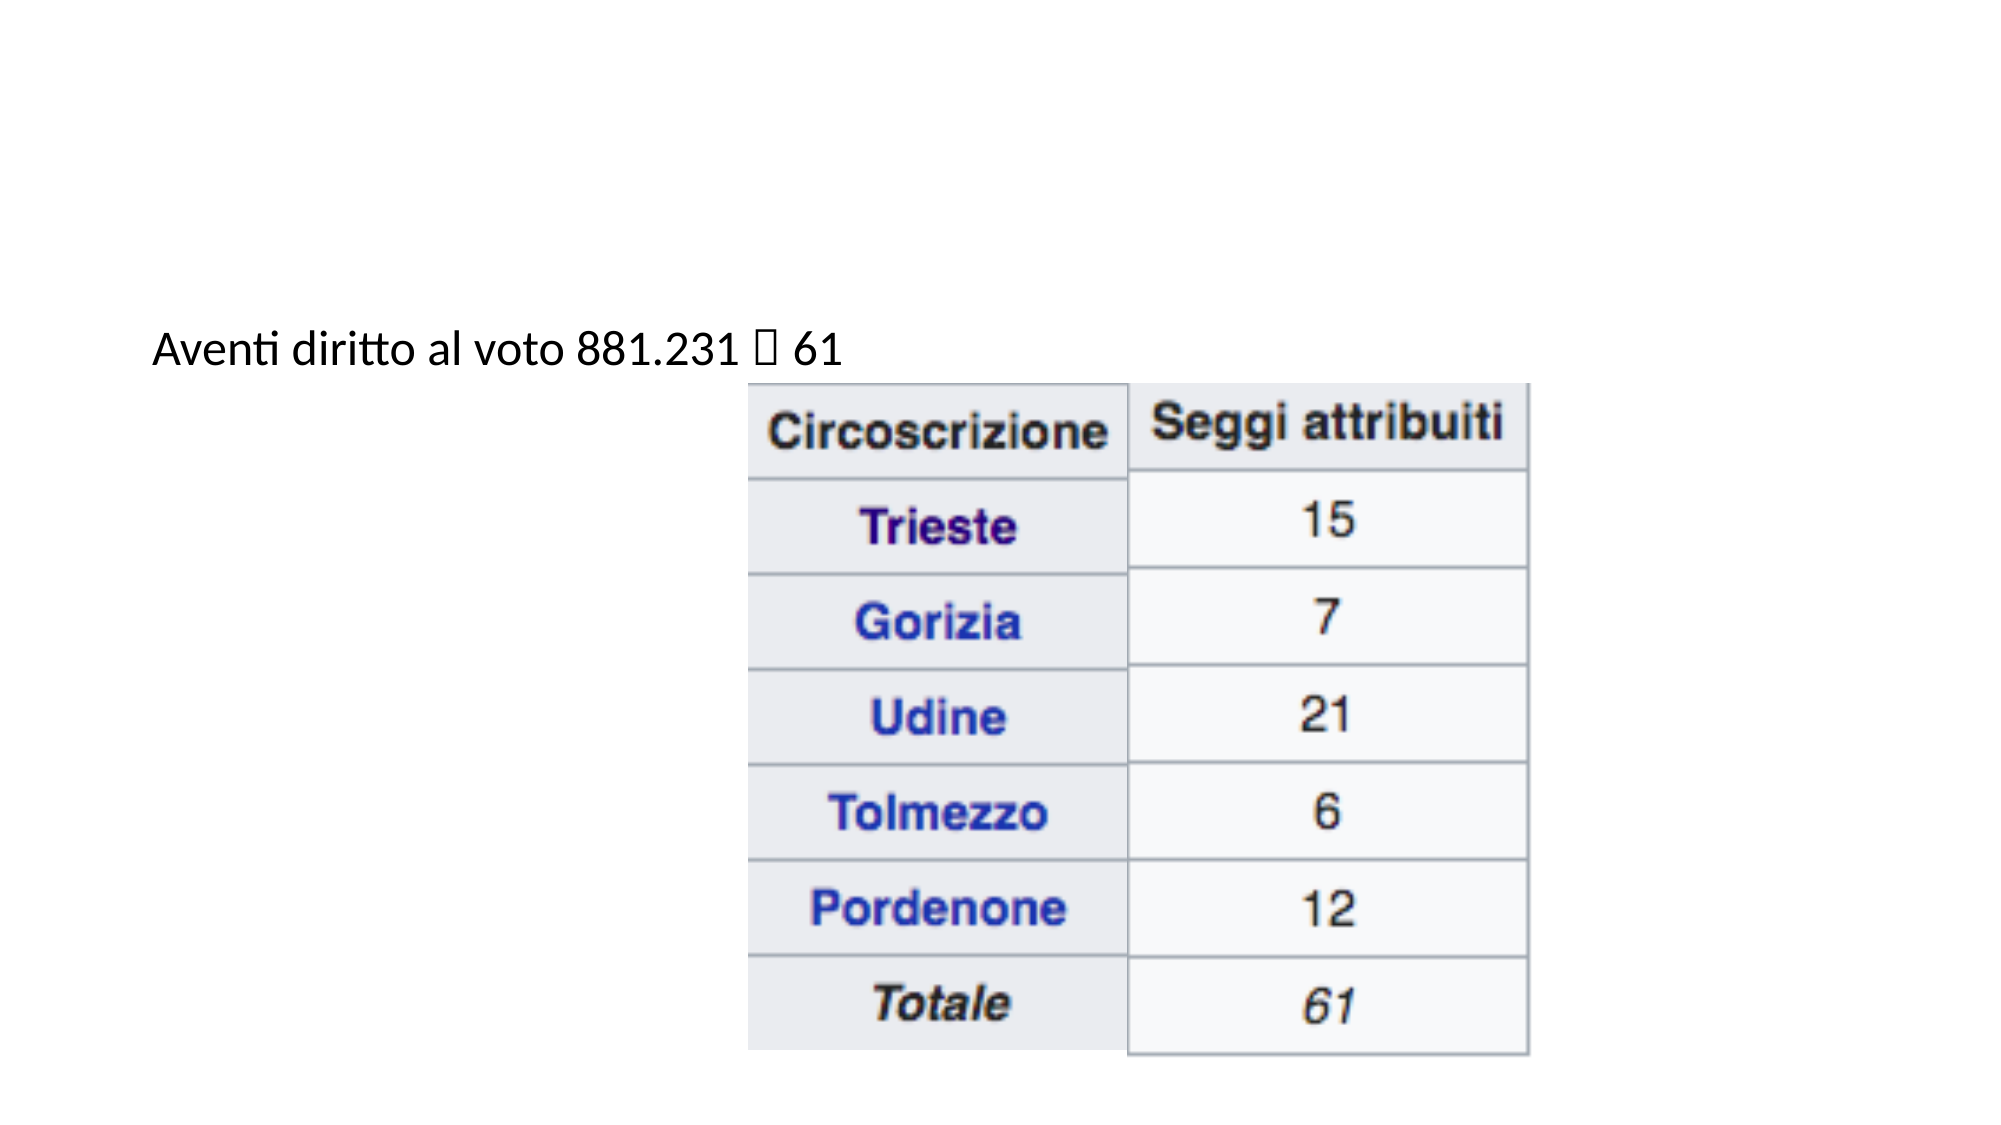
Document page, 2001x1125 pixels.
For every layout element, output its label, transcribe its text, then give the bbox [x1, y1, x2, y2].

text_box Aventi diritto al voto 881.231  61 [137, 307, 1328, 383]
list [748, 383, 1127, 1050]
picture [1127, 383, 1535, 1061]
